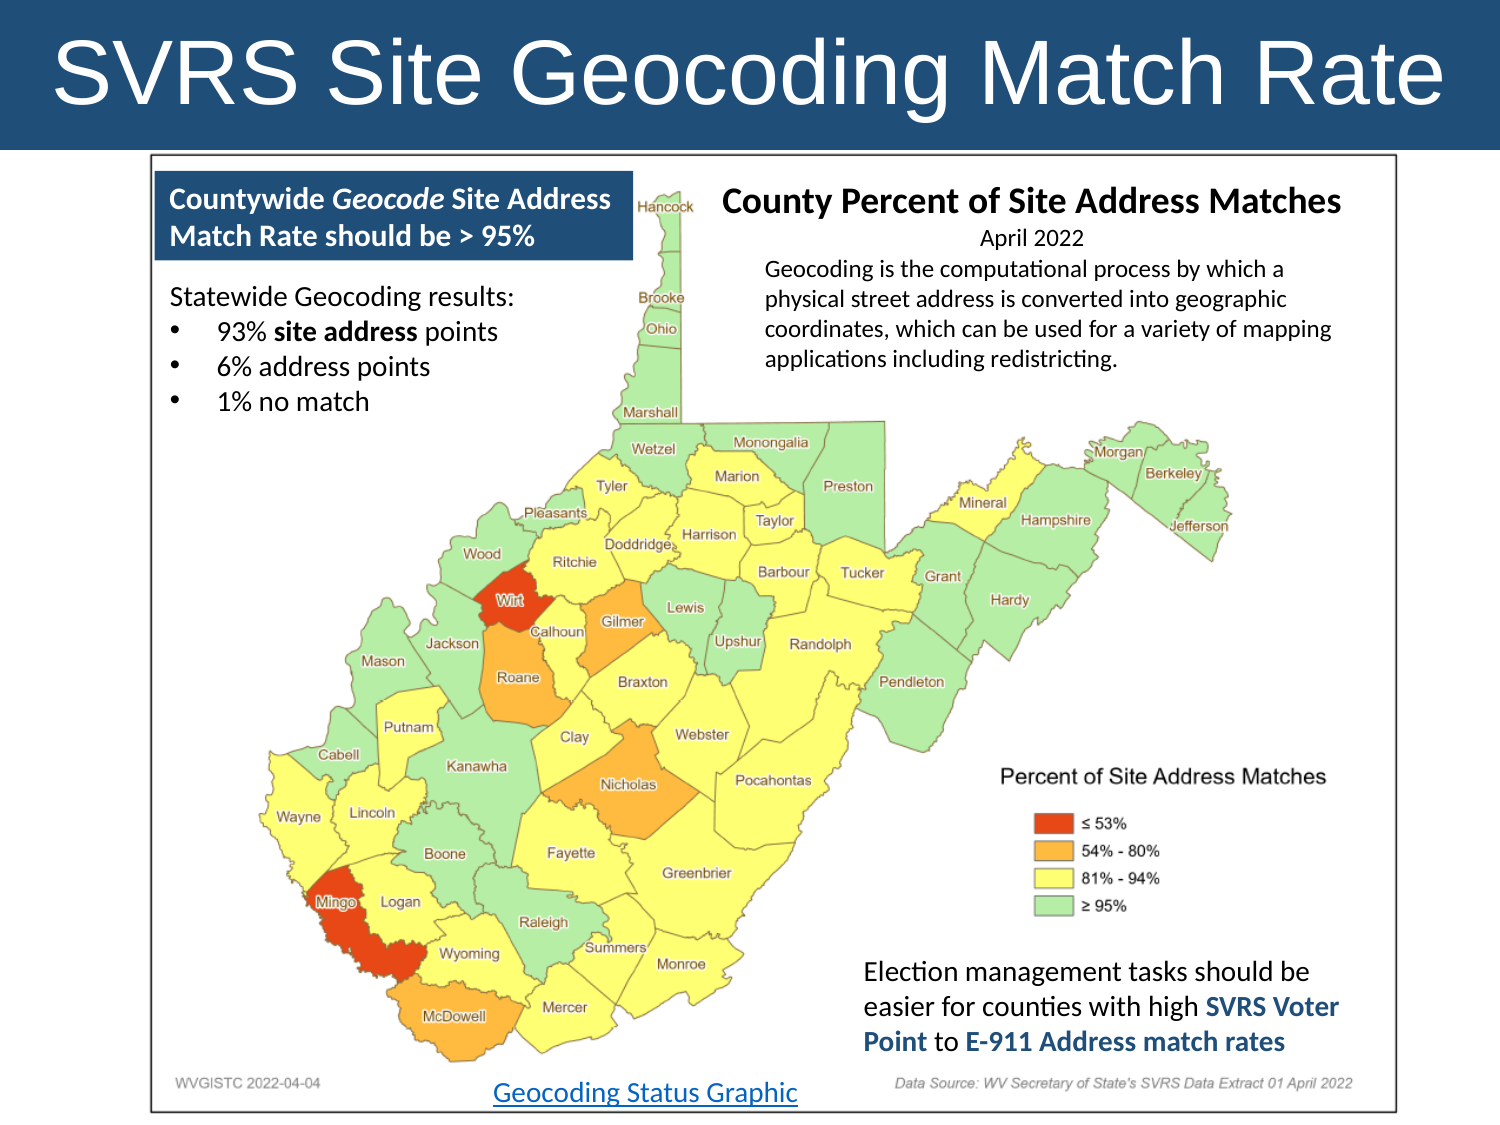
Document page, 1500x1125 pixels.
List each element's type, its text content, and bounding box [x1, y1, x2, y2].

picture [144, 149, 1404, 1118]
text_box SVRS Site Geocoding Match Rate [0, 0, 1500, 150]
